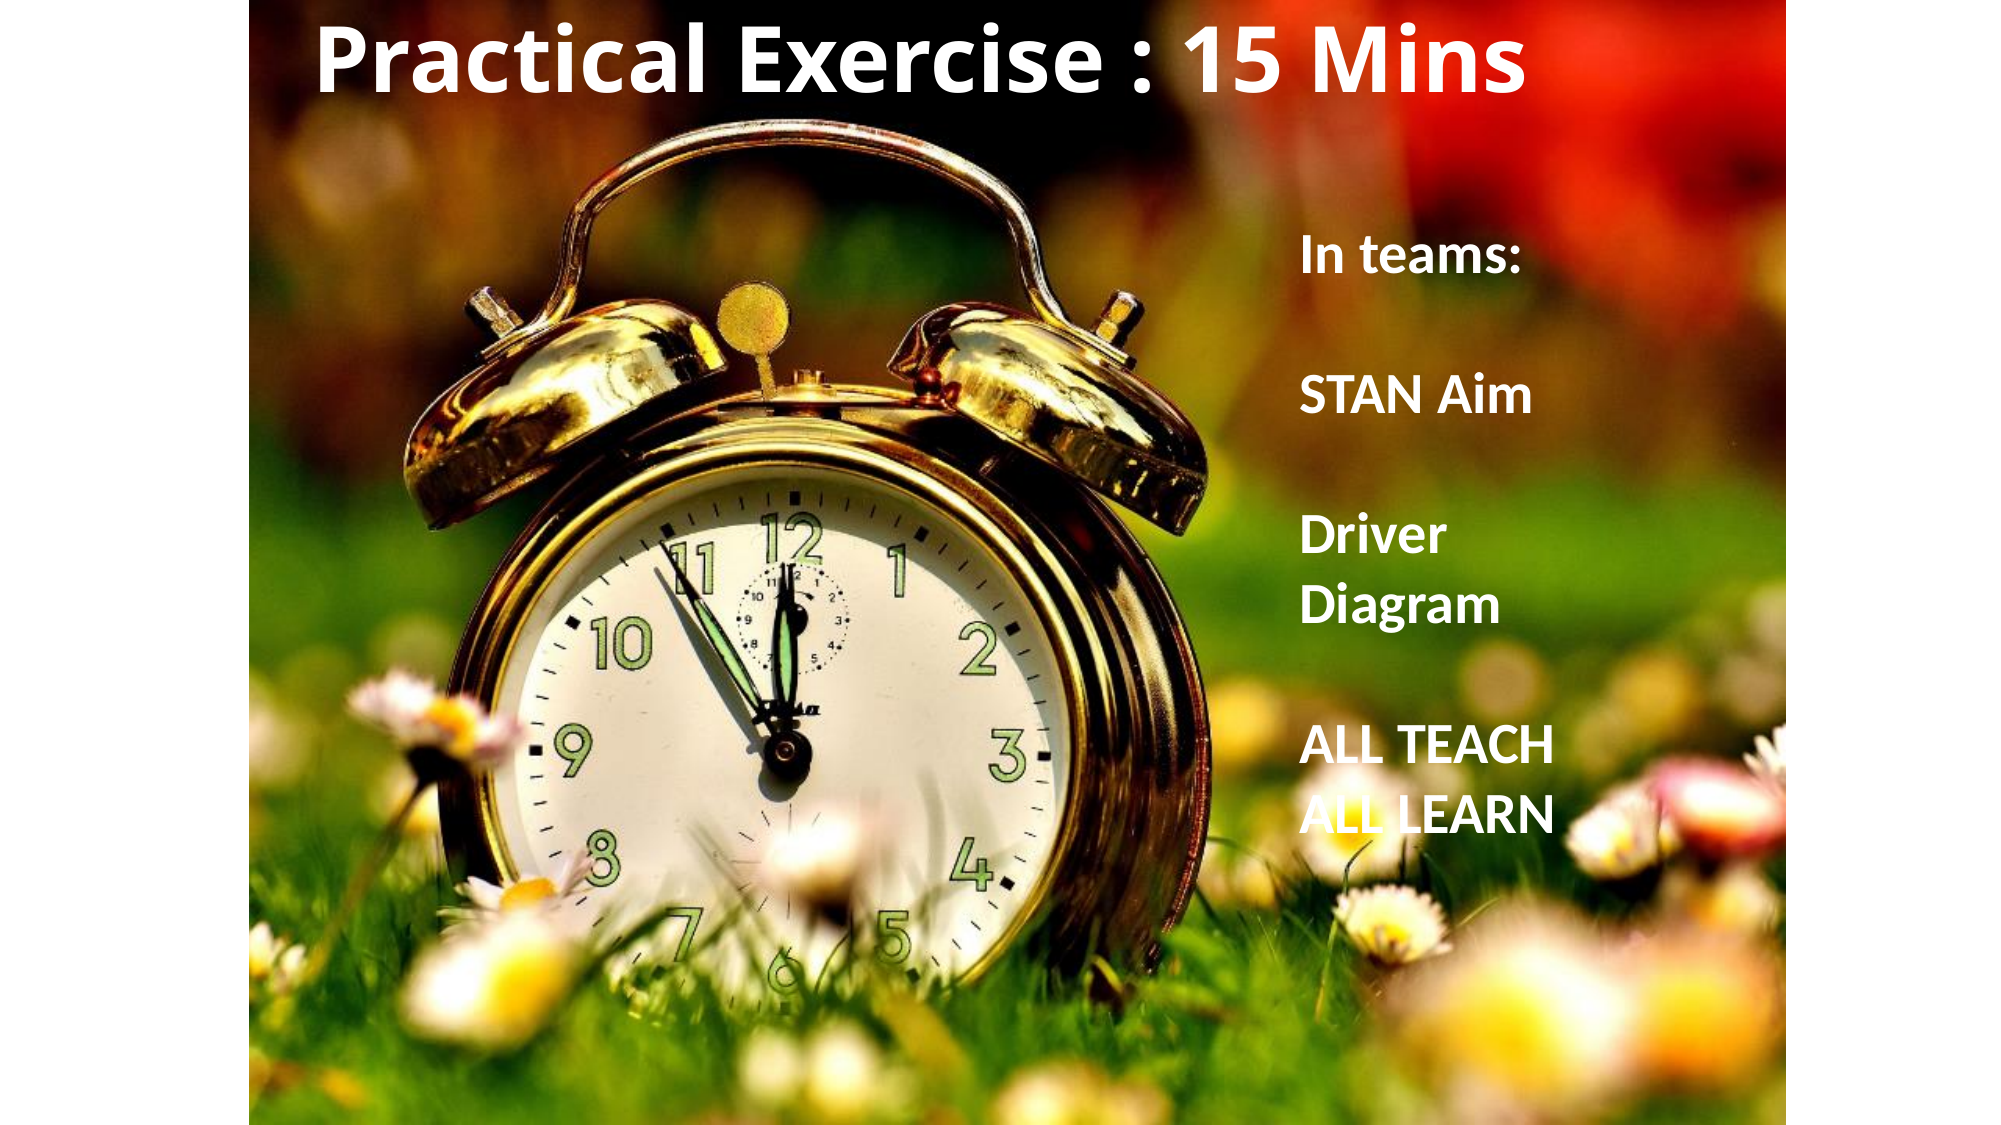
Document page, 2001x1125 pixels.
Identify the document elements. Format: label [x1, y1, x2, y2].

picture [249, 0, 1786, 1125]
